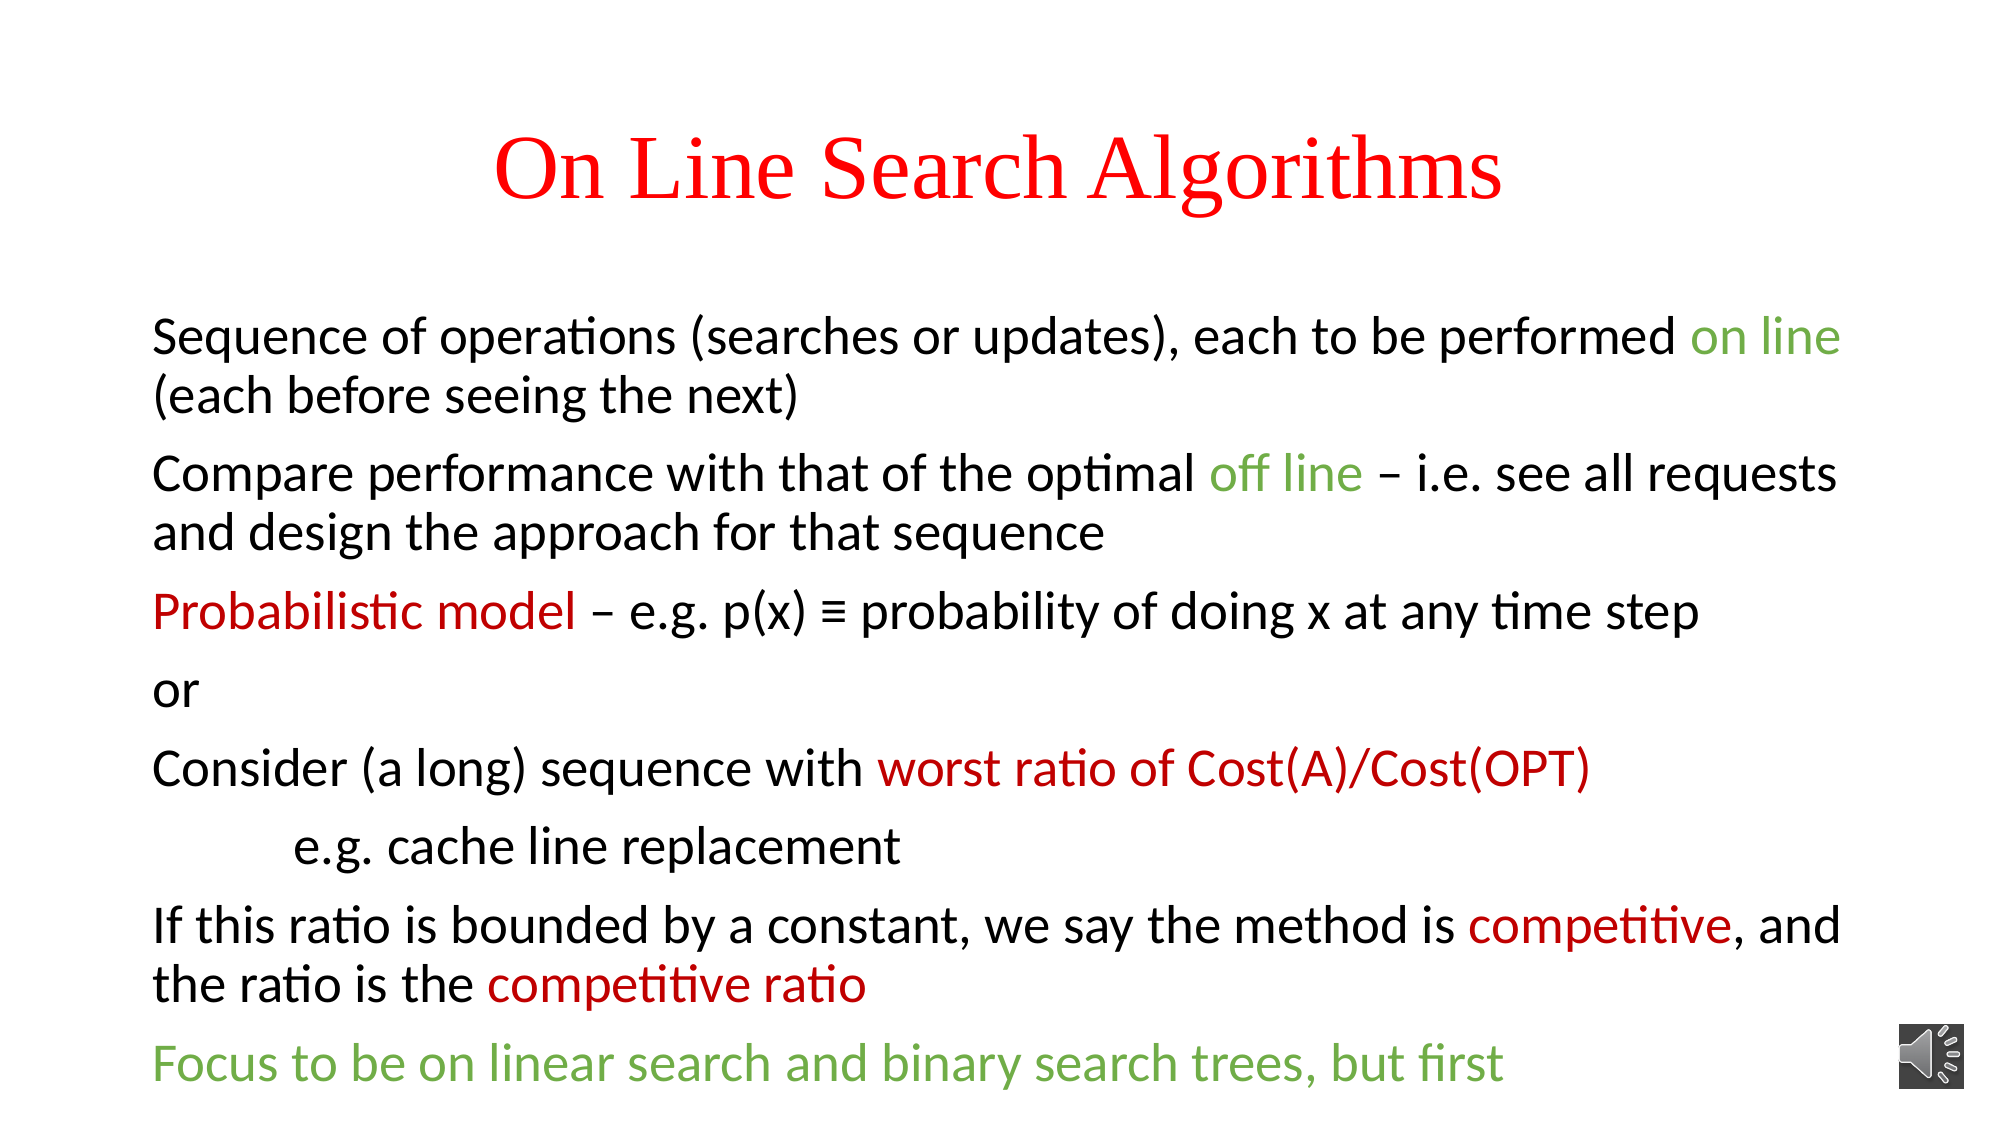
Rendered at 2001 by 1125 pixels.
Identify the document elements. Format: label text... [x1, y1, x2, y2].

list Sequence of operations (searches or updates), each to be performed on line (each before seeing the next) Compare performance with that of the optimal off line – i.e. see all requests and design the approach for that sequence Probabilistic model – e.g. p(x) ≡ probability of doing x at any time step or Consider (a long) sequence with worst ratio of Cost(A)/Cost(OPT) e.g. cache line replacement If this ratio is bounded by a constant, we say the method is competitive, and the ratio is the competitive ratio Focus to be on linear search and binary search trees, but first [137, 299, 1863, 1103]
title On Line Search Algorithms [137, 59, 1863, 278]
picture [1897, 1022, 1965, 1090]
